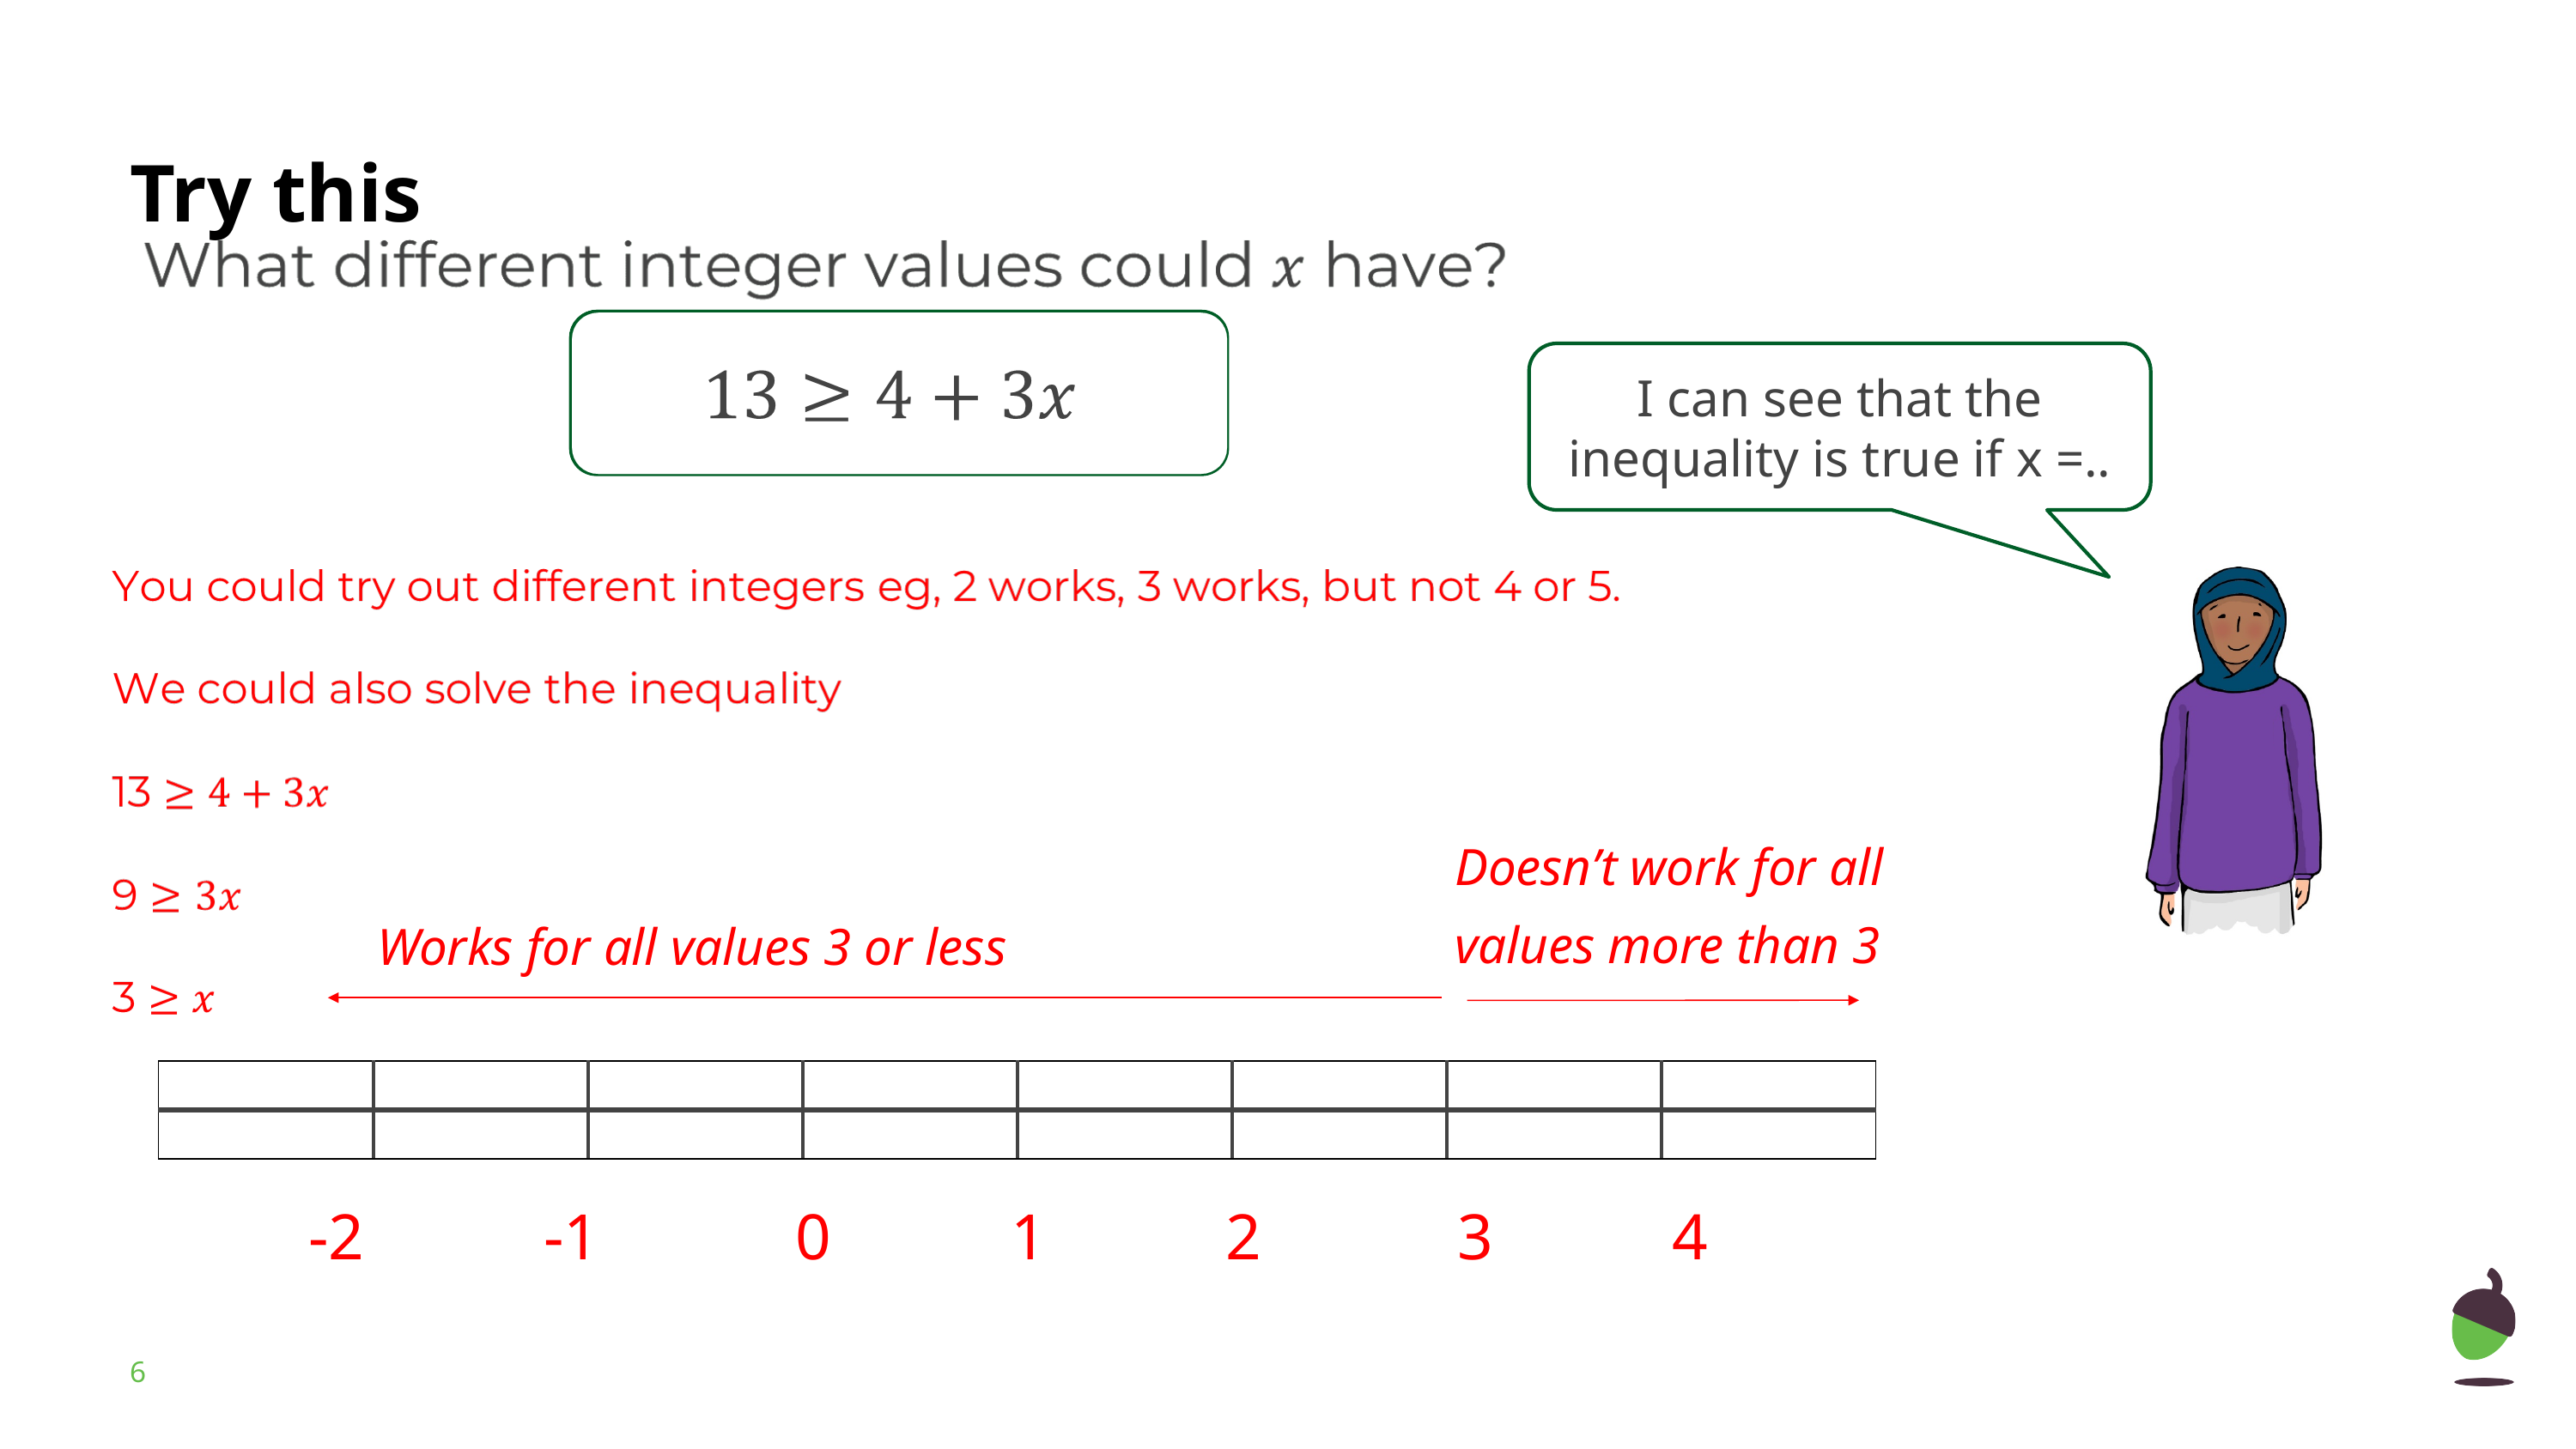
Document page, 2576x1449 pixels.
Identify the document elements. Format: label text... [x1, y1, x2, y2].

text_box I can see that the inequality is true if x =.. [1528, 343, 2151, 578]
table_header [590, 1062, 801, 1107]
picture [2451, 1268, 2516, 1386]
table_cell [805, 1113, 1016, 1158]
table_header [1449, 1062, 1660, 1107]
table_header [159, 1062, 372, 1107]
text_box -2 -1 0 1 2 3 4 [295, 1167, 1796, 1271]
table_header [1663, 1062, 1875, 1107]
table_cell [159, 1113, 372, 1158]
table_cell [590, 1113, 801, 1158]
table_cell [1449, 1113, 1660, 1158]
table_cell [375, 1113, 586, 1158]
text_box Doesn’t work for all values more than 3 [1442, 810, 2031, 974]
table_cell [1234, 1113, 1445, 1158]
text_box Works for all values 3 or less [364, 890, 1796, 975]
table_header [805, 1062, 1016, 1107]
table_header [1234, 1062, 1445, 1107]
text_box [129, 207, 2301, 310]
table_header [375, 1062, 586, 1107]
table_cell [1019, 1113, 1230, 1158]
text_box [99, 543, 1898, 1033]
table_header [1019, 1062, 1230, 1107]
text_box [568, 309, 1230, 476]
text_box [2123, 534, 2336, 958]
table_cell [1663, 1113, 1875, 1158]
